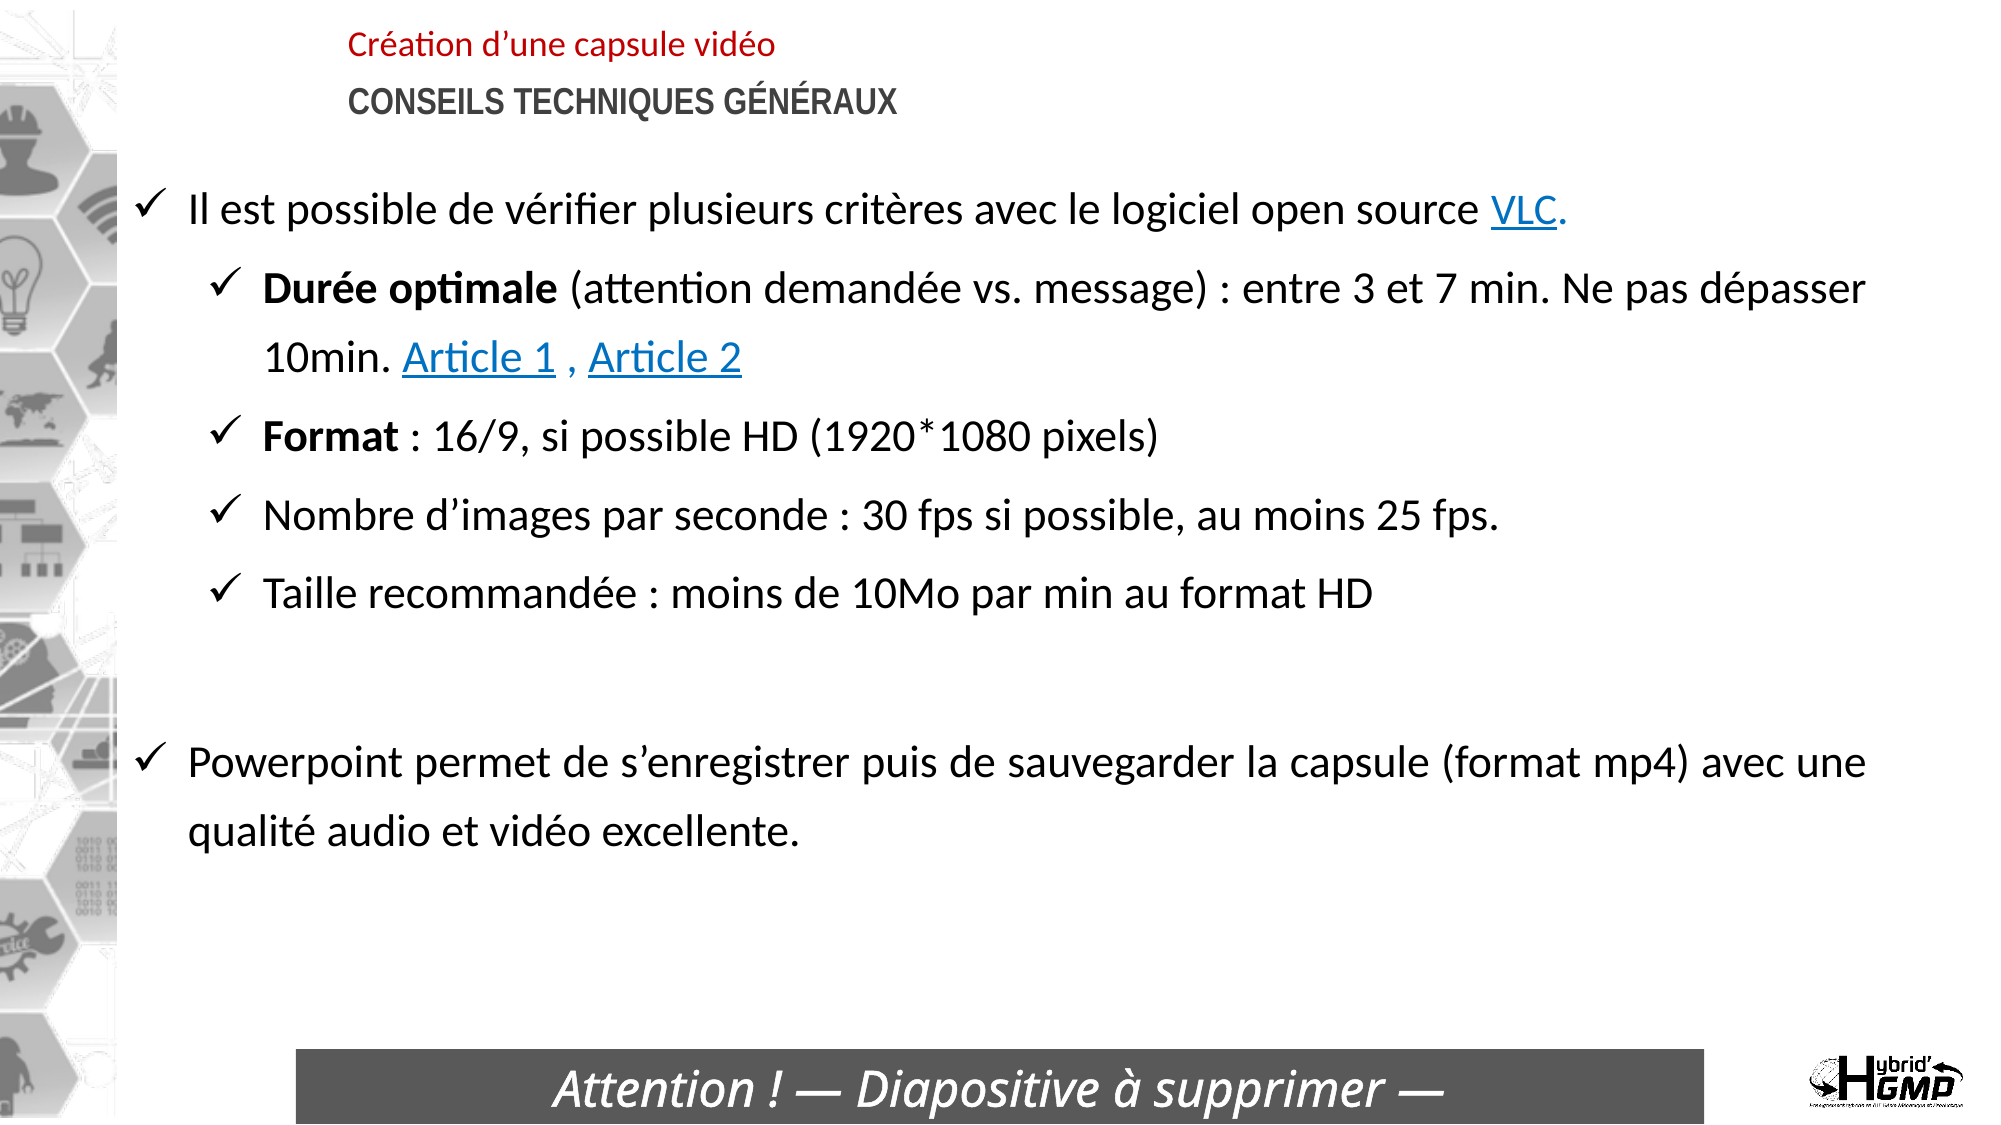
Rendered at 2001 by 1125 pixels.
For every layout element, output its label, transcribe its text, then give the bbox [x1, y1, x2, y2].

list Il est possible de vérifier plusieurs critères avec le logiciel open source VLC. Durée optimale (attention demandée vs. message) : entre 3 et 7 min. Ne pas dépasser 10min. Article 1 , Article 2 Format : 16/9, si possible HD (1920*1080 pixels) Nombre d’images par seconde : 30 fps si possible, au moins 25 fps. Taille recommandée : moins de 10Mo par min au format HD Powerpoint permet de s’enregistrer puis de sauvegarder la capsule (format mp4) avec une qualité audio et vidéo excellente. [116, 159, 1884, 984]
text_box Création d’une capsule vidéo [332, 22, 1884, 71]
text_box Conseils techniques généraux [332, 71, 1884, 137]
picture [1807, 1052, 1965, 1110]
picture [0, 10, 117, 1118]
text_box Attention ! — Diapositive à supprimer — [295, 1049, 1705, 1124]
